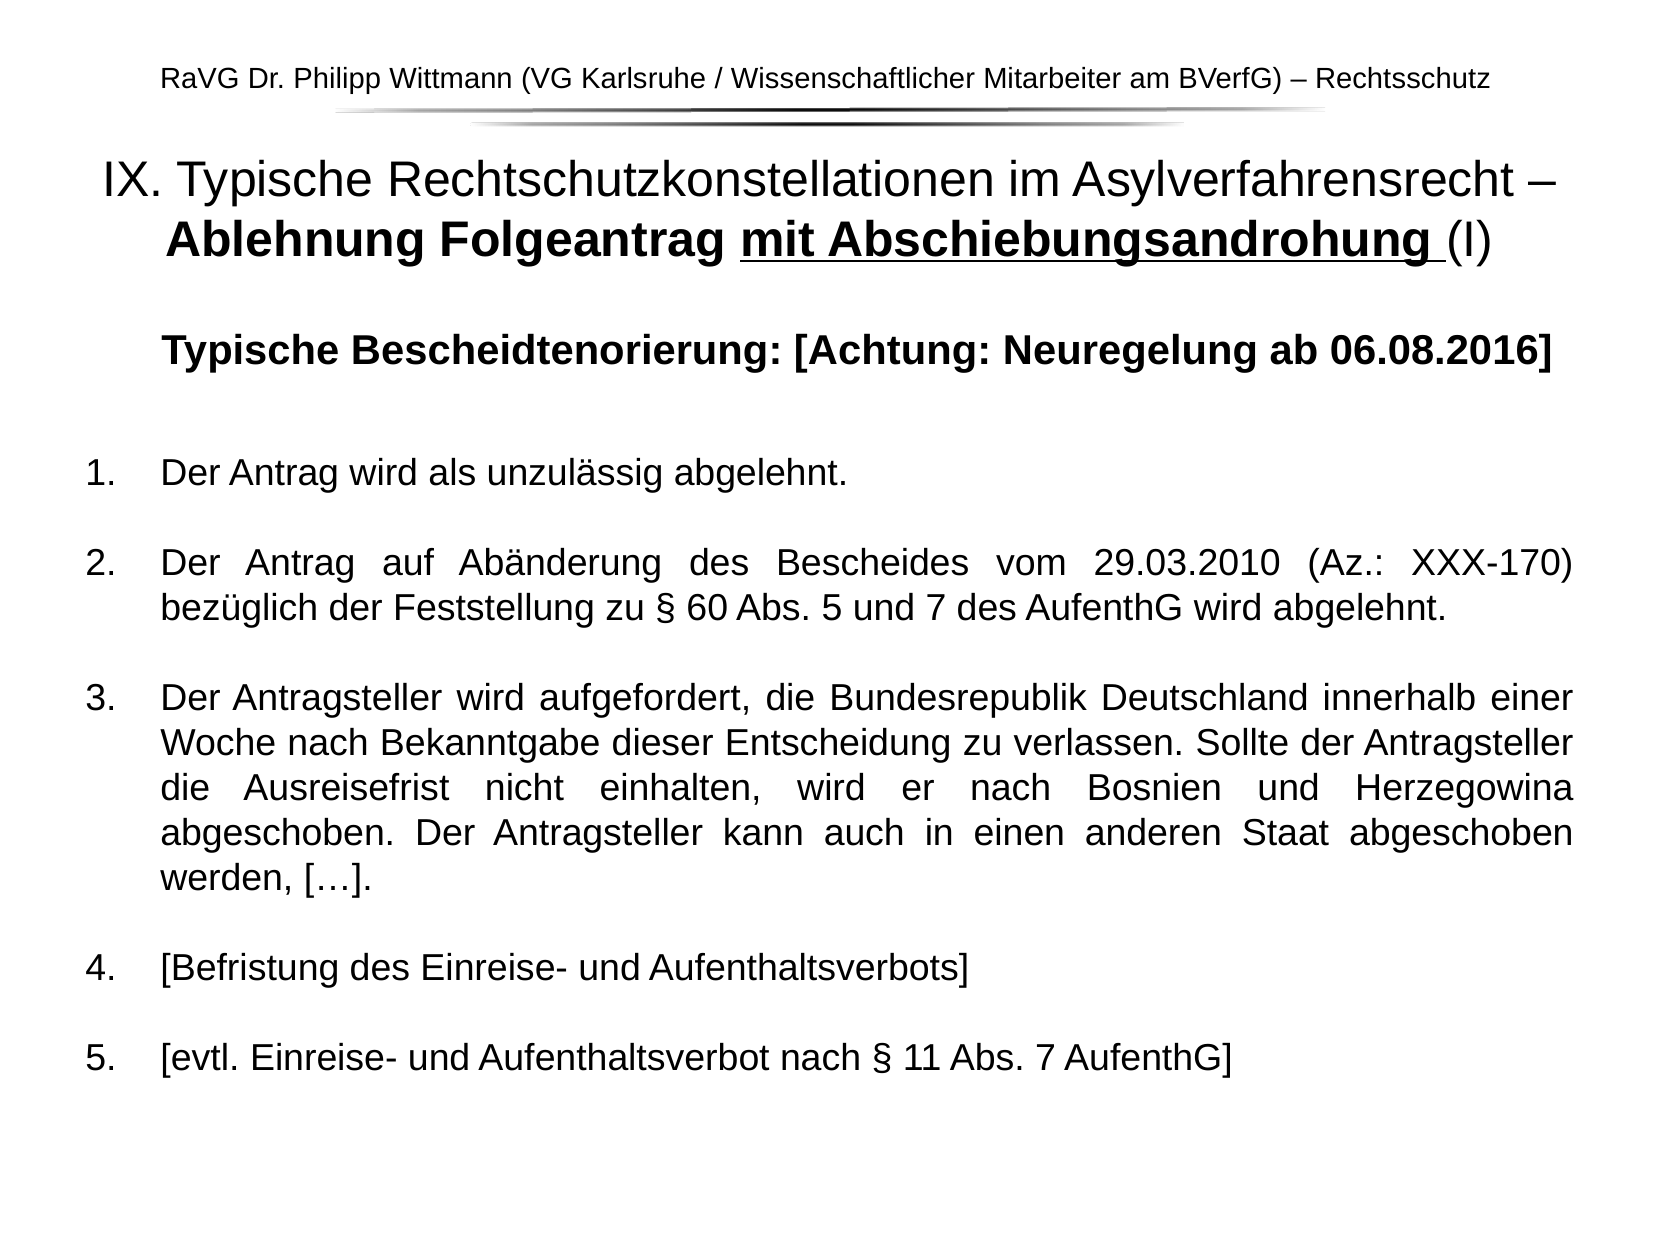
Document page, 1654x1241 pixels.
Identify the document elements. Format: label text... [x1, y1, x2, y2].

picture [468, 121, 1185, 128]
text_box RaVG Dr. Philipp Wittmann (VG Karlsruhe / Wissenschaftlicher Mitarbeiter am BVerfG) – Rechtsschutz [82, 49, 1571, 140]
text_box IX. Typische Rechtschutzkonstellationen im Asylverfahrensrecht – Ablehnung Folgeantrag mit Abschiebungsandrohung (I) Typische Bescheidtenorierung: [Achtung: Neuregelung ab 06.08.2016] Der Antrag wird als unzulässig abgelehnt. Der Antrag auf Abänderung des Bescheides vom 29.03.2010 (Az.: XXX-170) bezüglich der Feststellung zu § 60 Abs. 5 und 7 des AufenthG wird abgelehnt. Der Antragsteller wird aufgefordert, die Bundesrepublik Deutschland innerhalb einer Woche nach Bekanntgabe dieser Entscheidung zu verlassen. Sollte der Antragsteller die Ausreisefrist nicht einhalten, wird er nach Bosnien und Herzegowina abgeschoben. Der Antragsteller kann auch in einen anderen Staat abgeschoben werden, […]. [Befristung des Einreise- und Aufenthaltsverbots] [evtl. Einreise- und Aufenthaltsverbot nach § 11 Abs. 7 AufenthG] [85, 146, 1574, 1161]
picture [332, 106, 1326, 115]
